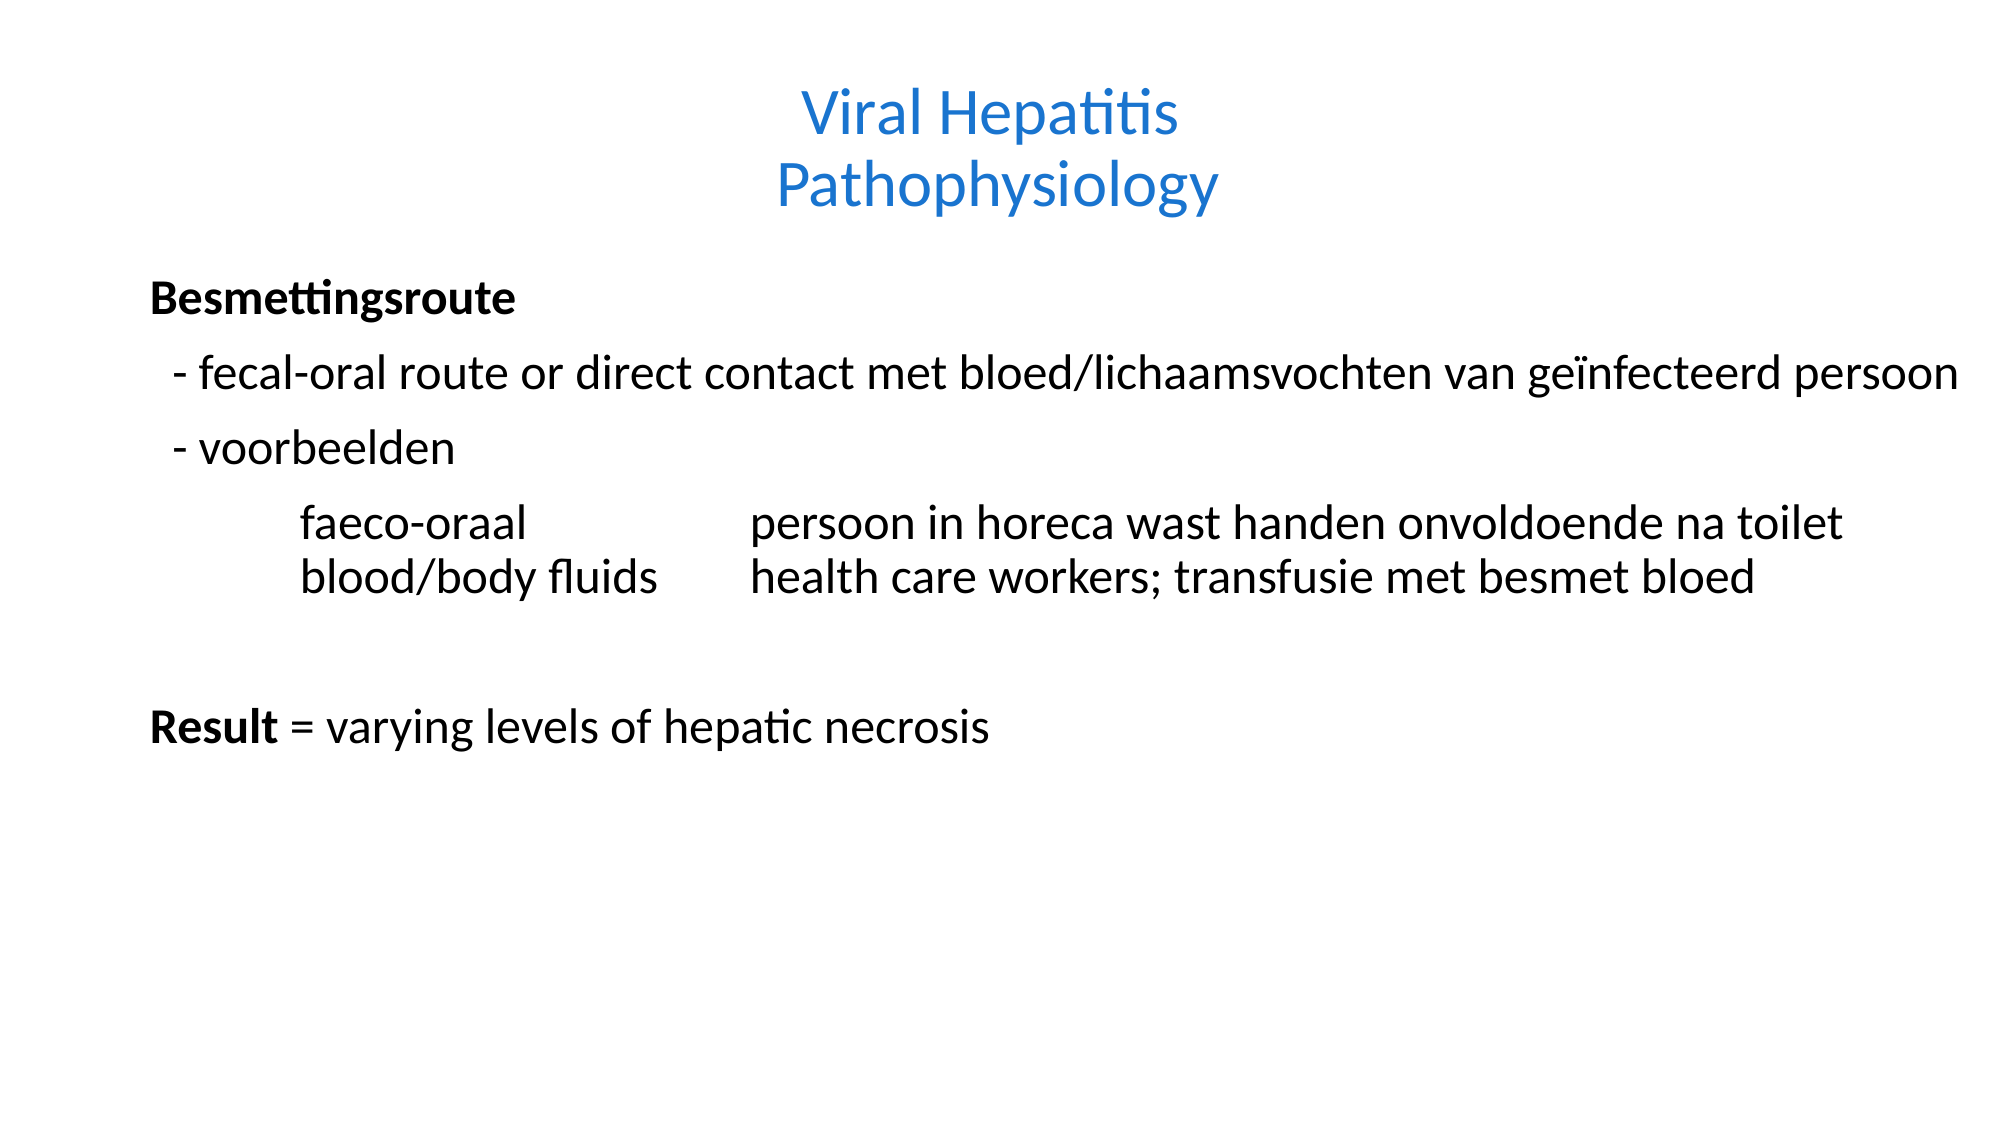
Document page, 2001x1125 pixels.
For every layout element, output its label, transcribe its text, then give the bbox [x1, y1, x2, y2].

list Besmettingsroute - fecal-oral route or direct contact met bloed/lichaamsvochten van geïnfecteerd persoon - voorbeelden faeco-oraal persoon in horeca wast handen onvoldoende na toilet blood/body fluids health care workers; transfusie met besmet bloed Result = varying levels of hepatic necrosis [134, 264, 2000, 834]
title Viral Hepatitis Pathophysiology [399, 33, 1596, 221]
